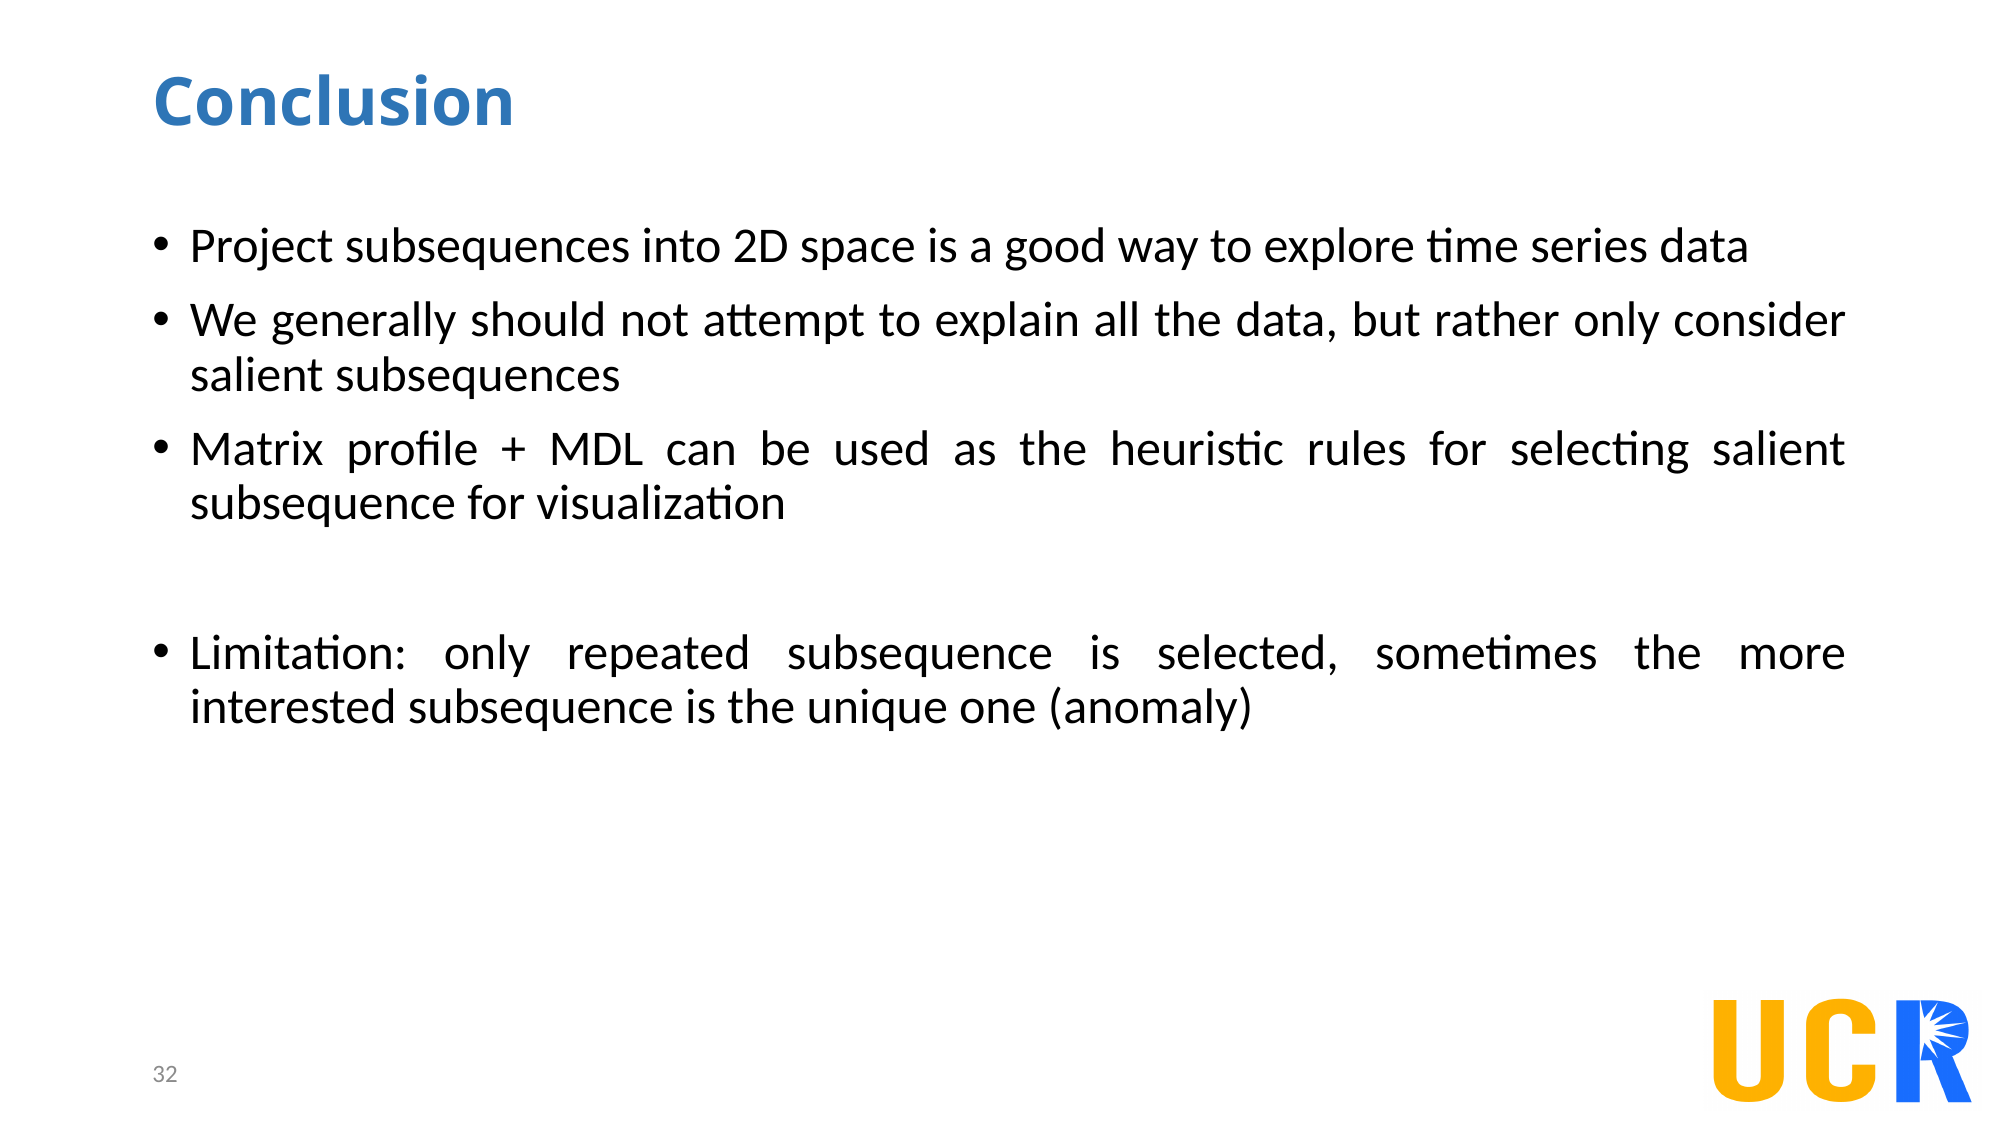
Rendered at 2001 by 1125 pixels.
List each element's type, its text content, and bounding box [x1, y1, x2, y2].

title Conclusion [137, 59, 1863, 188]
picture [1703, 990, 1982, 1111]
slide_number 32 [137, 1042, 219, 1103]
list Project subsequences into 2D space is a good way to explore time series data We generally should not attempt to explain all the data, but rather only consider salient subsequences Matrix profile + MDL can be used as the heuristic rules for selecting salient subsequence for visualization Limitation: only repeated subsequence is selected, sometimes the more interested subsequence is the unique one (anomaly) [137, 211, 1863, 1014]
